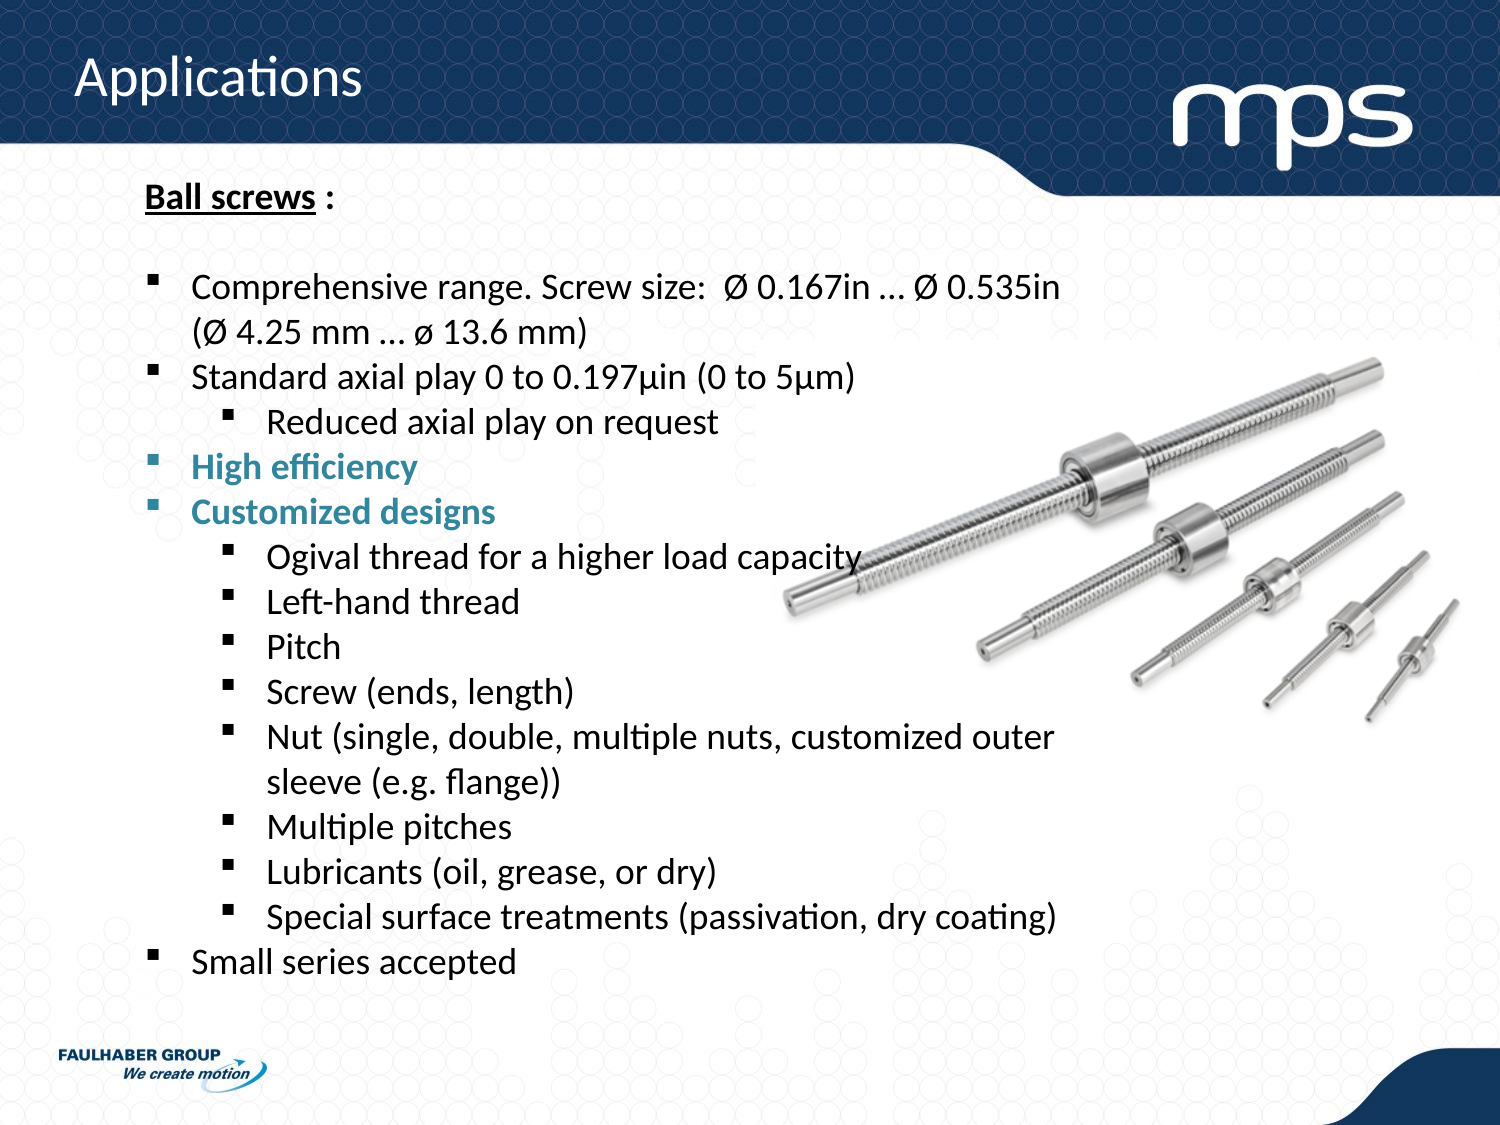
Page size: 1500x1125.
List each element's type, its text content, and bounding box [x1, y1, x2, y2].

picture [0, 0, 1500, 1125]
text_box Ball screws : Comprehensive range. Screw size: Ø 0.167in … Ø 0.535in (Ø 4.25 mm … ø 13.6 mm) Standard axial play 0 to 0.197µin (0 to 5µm) Reduced axial play on request High efficiency Customized designs Ogival thread for a higher load capacity Left-hand thread Pitch Screw (ends, length) Nut (single, double, multiple nuts, customized outer sleeve (e.g. flange)) Multiple pitches Lubricants (oil, grease, or dry) Special surface treatments (passivation, dry coating) Small series accepted [129, 164, 1092, 990]
text_box Applications [59, 30, 887, 116]
